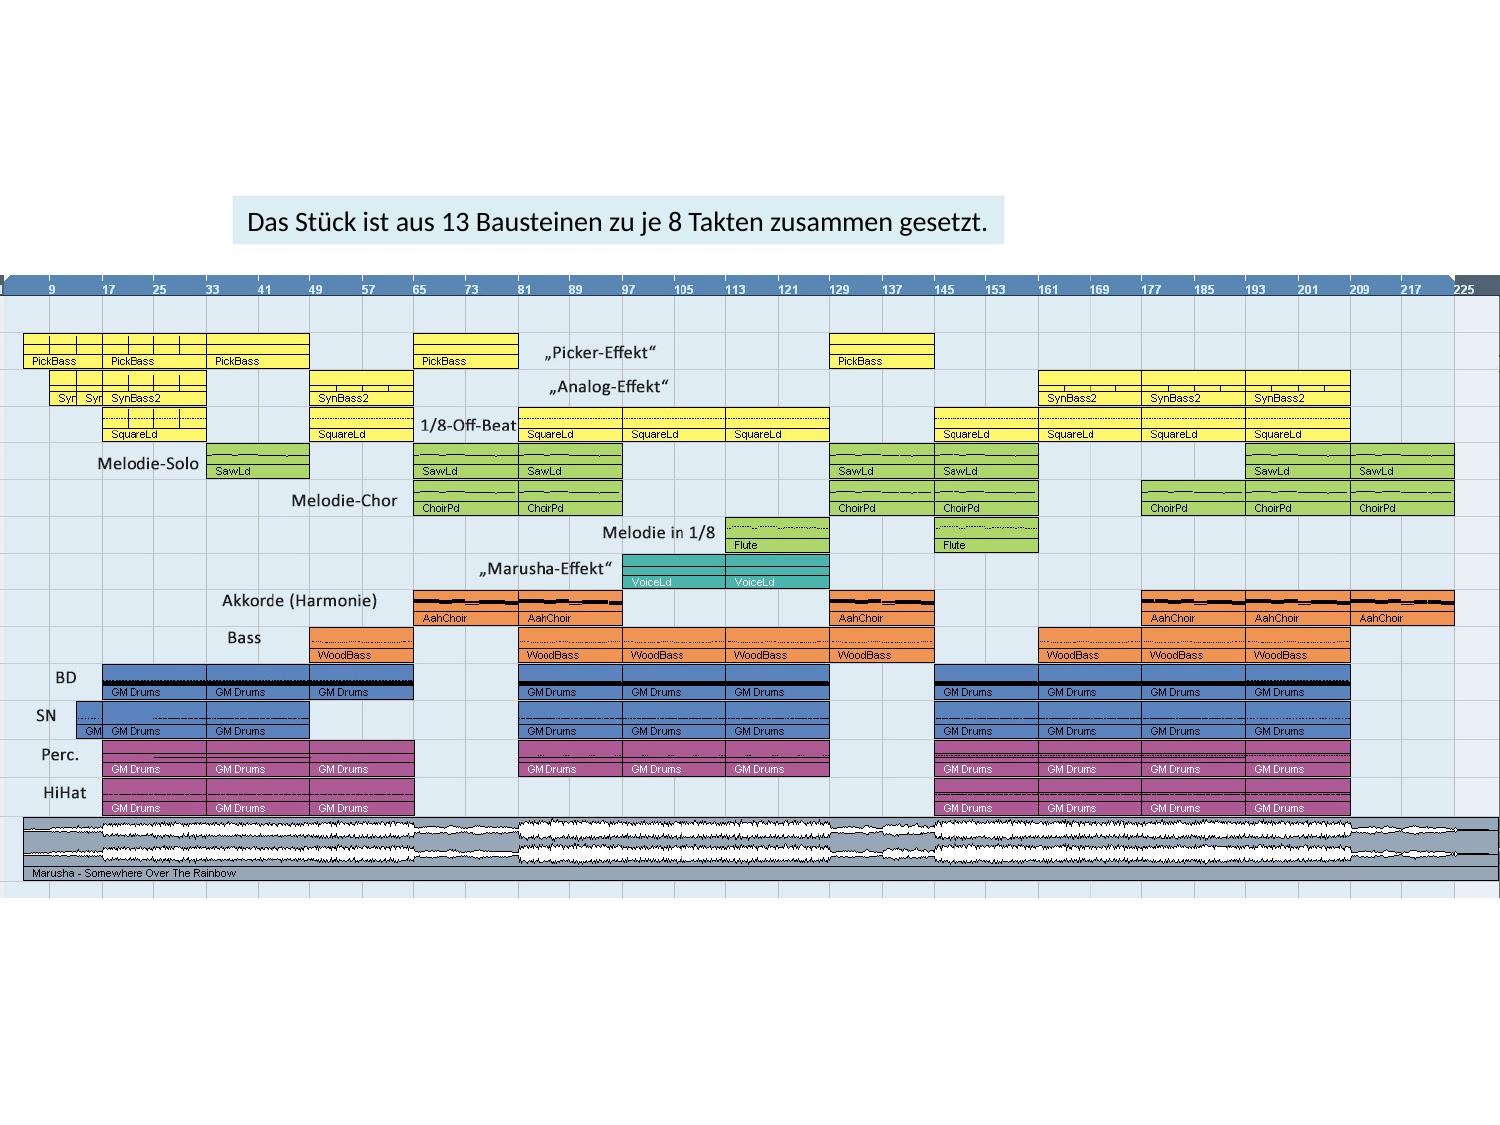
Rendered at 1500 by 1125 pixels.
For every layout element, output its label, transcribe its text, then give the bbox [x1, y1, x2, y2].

text_box Das Stück ist aus 13 Bausteinen zu je 8 Takten zusammen gesetzt. [232, 195, 1005, 245]
picture [0, 274, 1500, 898]
